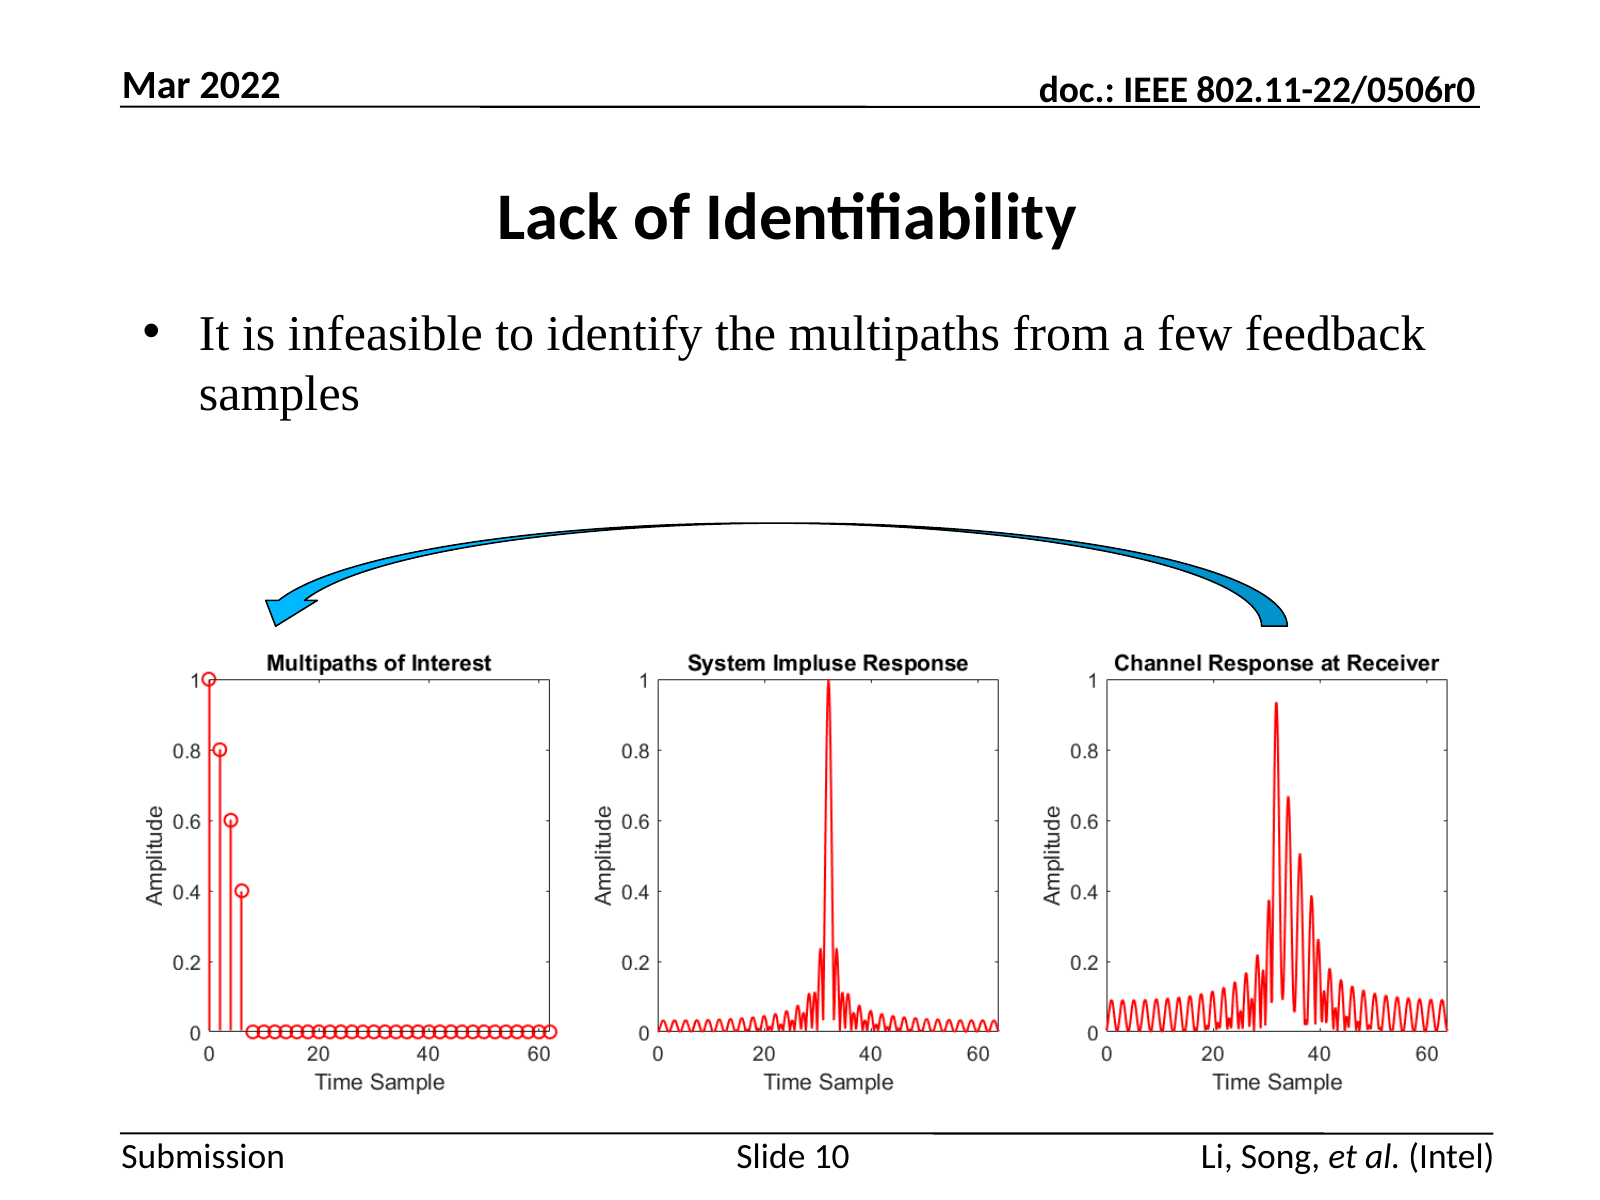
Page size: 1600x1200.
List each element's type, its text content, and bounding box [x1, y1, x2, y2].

text_box It is infeasible to identify the multipaths from a few feedback samples [127, 292, 1475, 428]
text_box [265, 523, 1288, 627]
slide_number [121, 58, 451, 107]
title Lack of Identifiability [49, 119, 1526, 307]
footer Li, Song, et al. (Intel) [937, 1132, 1495, 1174]
slide_number Slide 10 [733, 1132, 854, 1197]
picture [1, 645, 1600, 1095]
